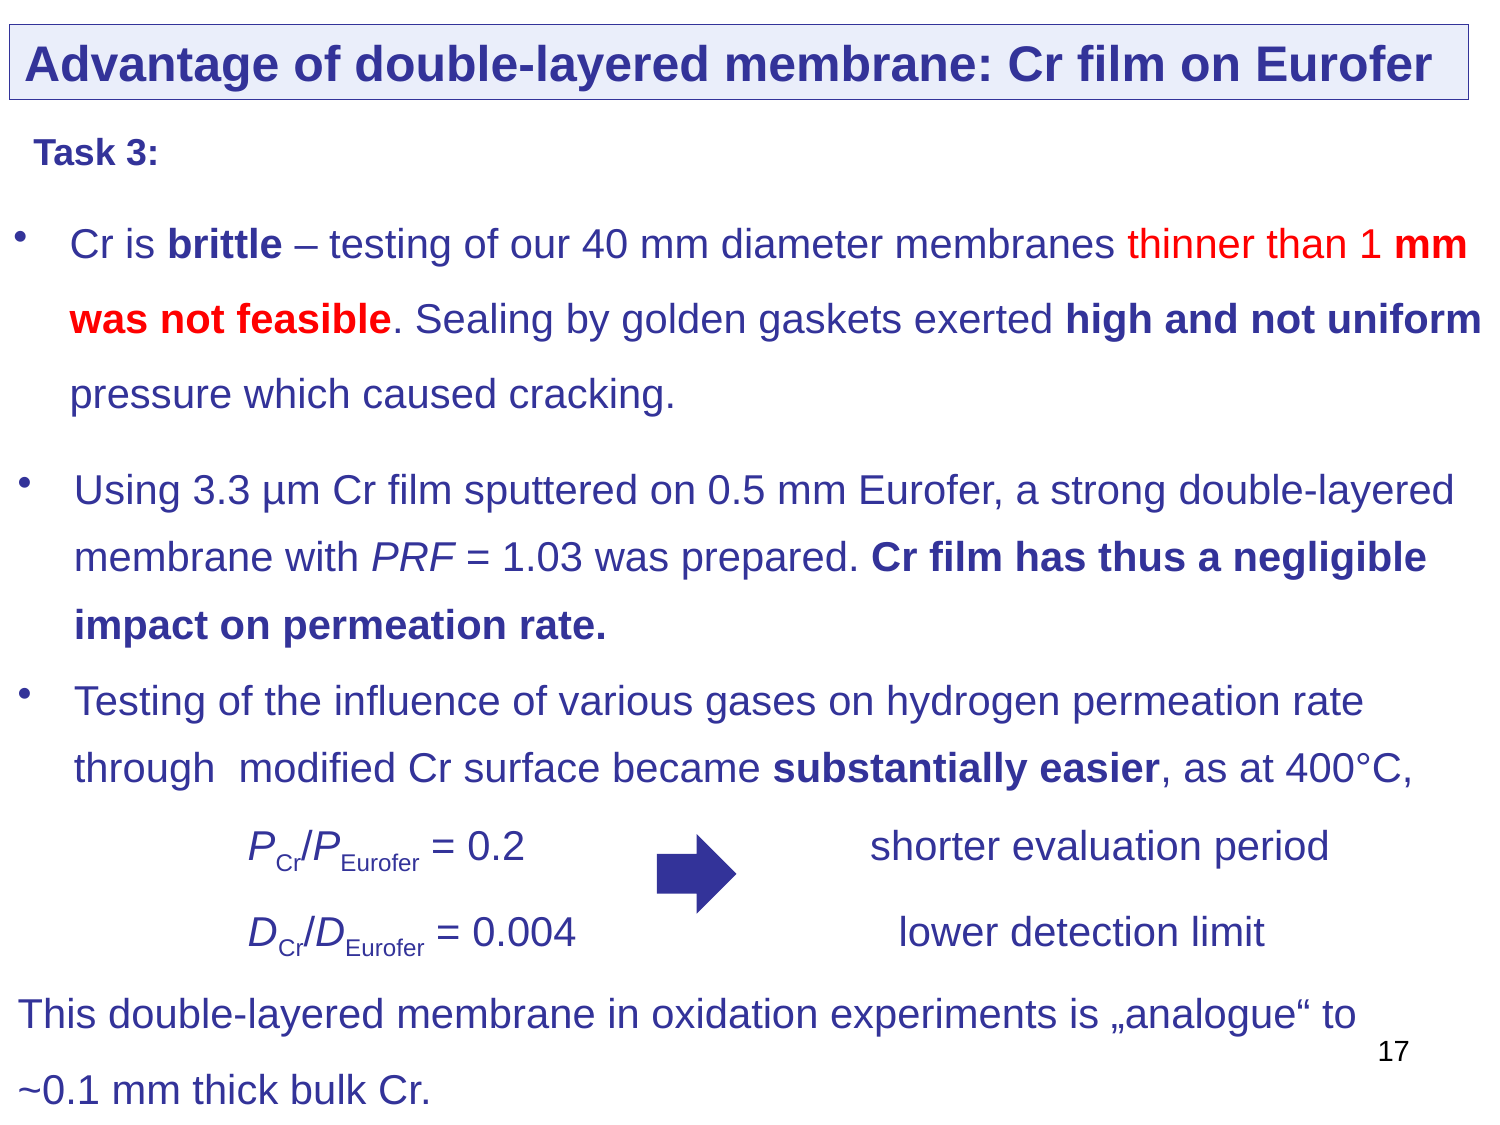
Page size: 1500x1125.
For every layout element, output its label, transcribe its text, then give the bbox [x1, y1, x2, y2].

text_box Task 3: [18, 120, 175, 181]
text_box [654, 832, 739, 916]
text_box Using 3.3 µm Cr film sputtered on 0.5 mm Eurofer, a strong double-layered membrane with PRF = 1.03 was prepared. Cr film has thus a negligible impact on permeation rate. Testing of the influence of various gases on hydrogen permeation rate through modified Cr surface became substantially easier, as at 400°C, PCr/PEurofer = 0.2 shorter evaluation period DCr/DEurofer = 0.004 lower detection limit This double-layered membrane in oxidation experiments is „analogue“ to ~0.1 mm thick bulk Cr. [3, 437, 1474, 1125]
text_box Advantage of double-layered membrane: Cr film on Eurofer [9, 24, 1469, 100]
text_box Cr is brittle – testing of our 40 mm diameter membranes thinner than 1 mm was not feasible. Sealing by golden gaskets exerted high and not uniform pressure which caused cracking. [0, 184, 1499, 425]
